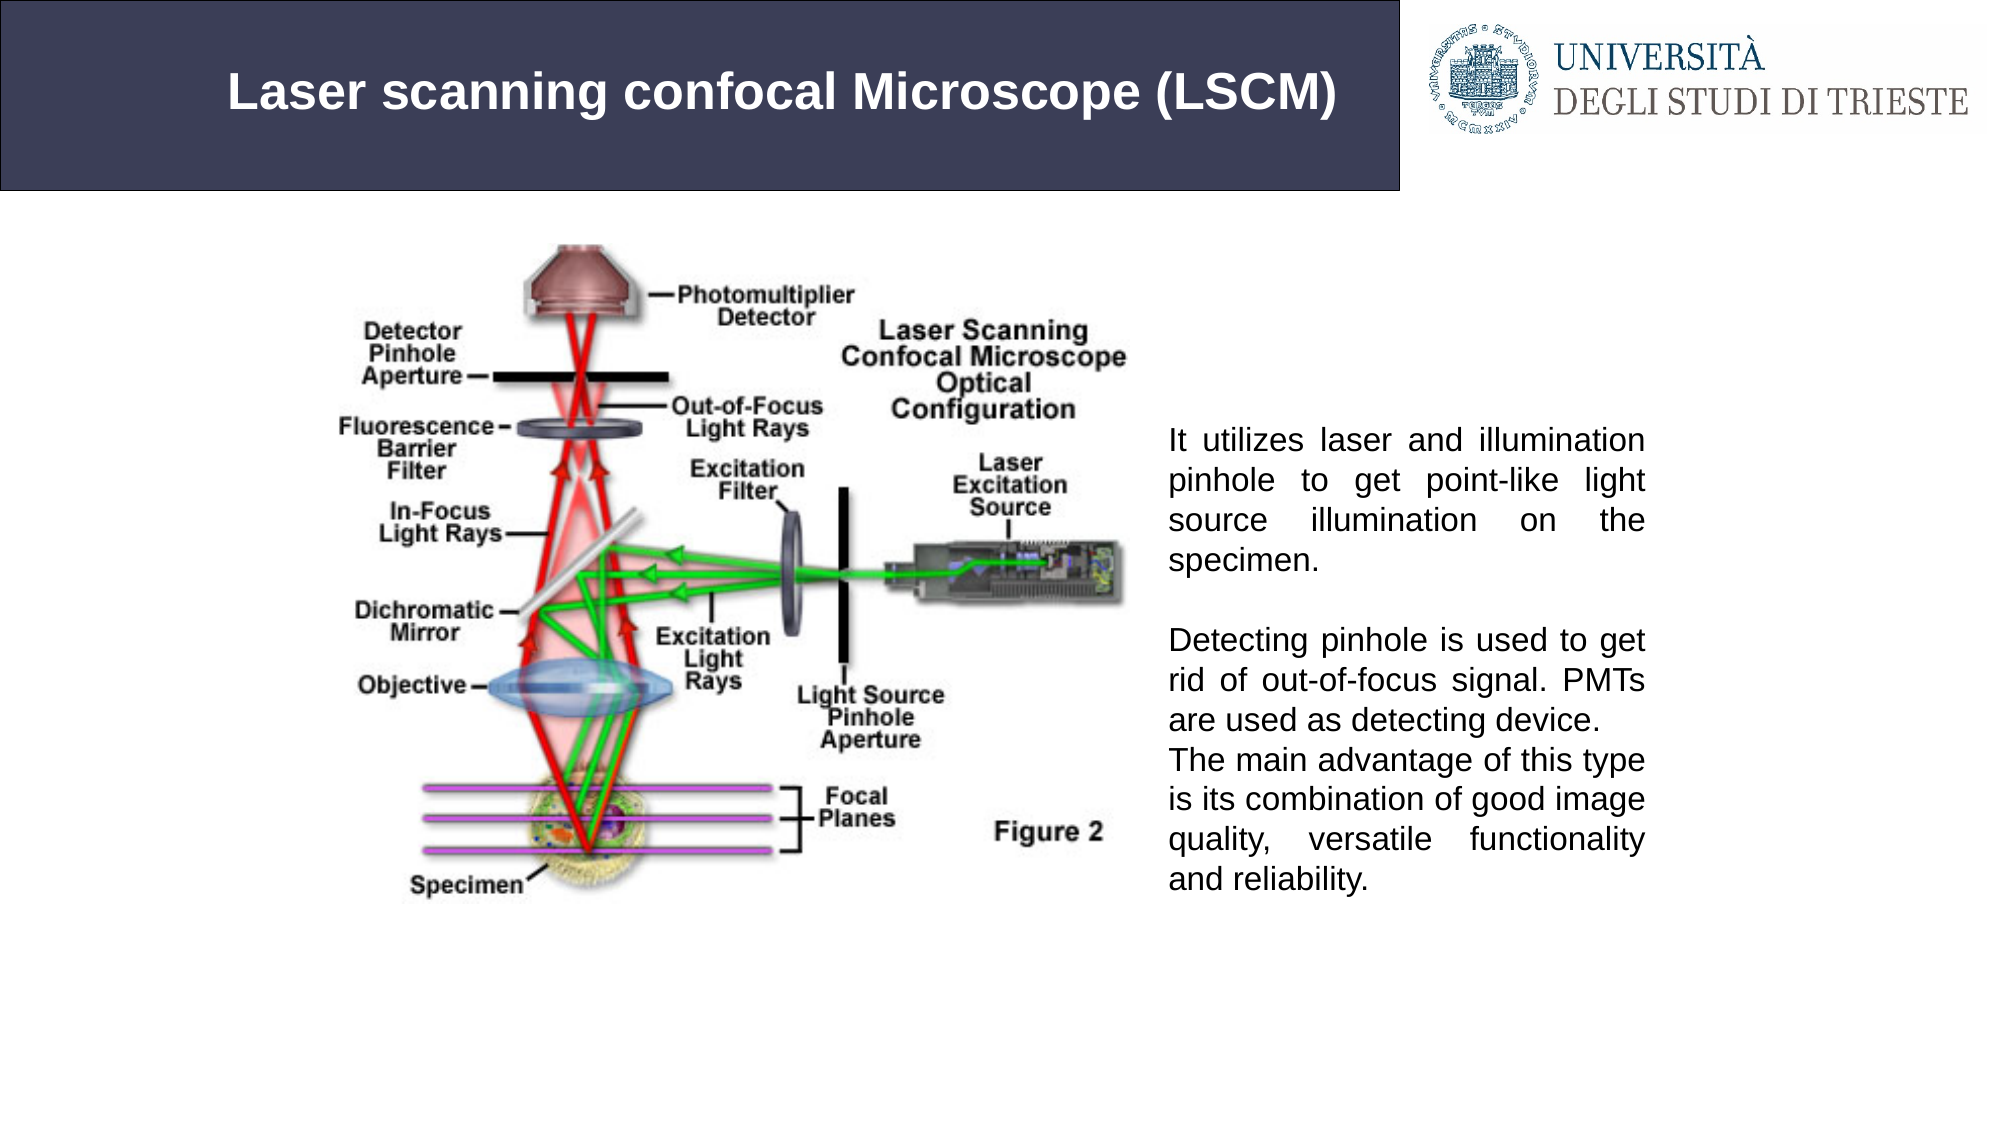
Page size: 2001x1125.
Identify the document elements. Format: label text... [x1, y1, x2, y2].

picture [338, 243, 1130, 904]
text_box Laser scanning confocal Microscope (LSCM) [213, 50, 1354, 128]
text_box It utilizes laser and illumination pinhole to get point-like light source illumination on the specimen. Detecting pinhole is used to get rid of out-of-focus signal. PMTs are used as detecting device. The main advantage of this type is its combination of good image quality, versatile functionality and reliability. [1153, 410, 1662, 905]
picture [1429, 24, 1987, 134]
